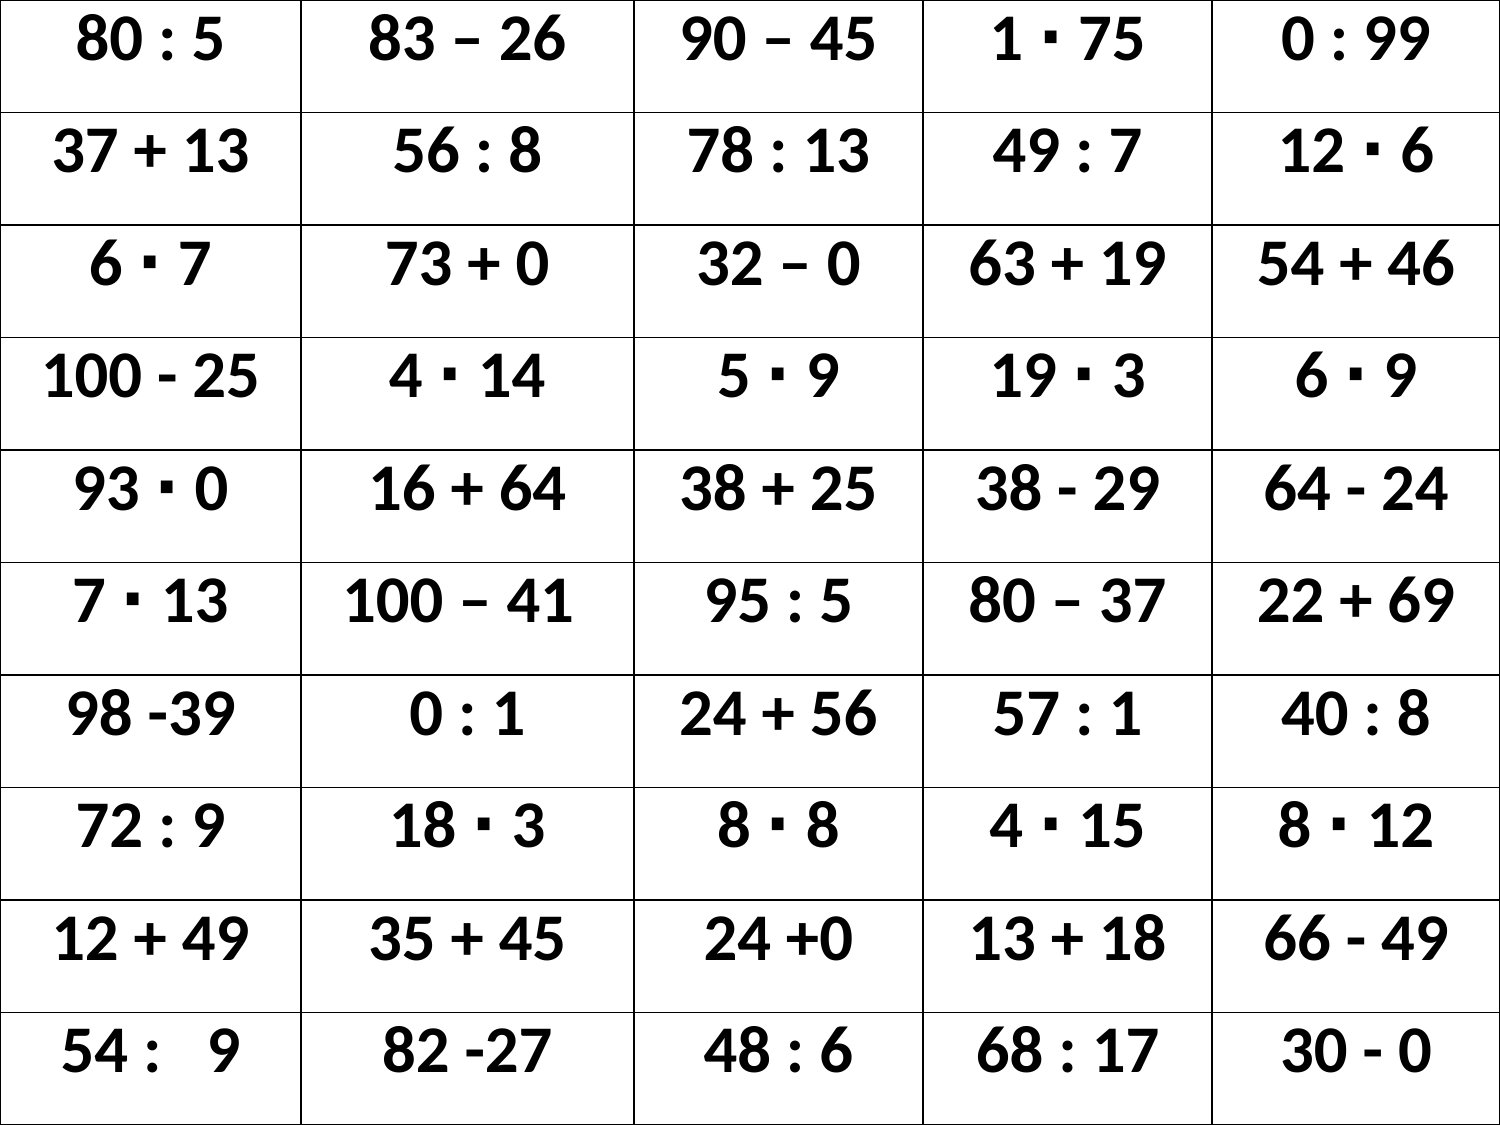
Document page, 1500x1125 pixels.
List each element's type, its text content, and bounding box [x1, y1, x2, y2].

table_cell 100 – 41 [302, 563, 633, 674]
table_cell 73 + 0 [302, 226, 633, 337]
table_cell 13 + 18 [924, 901, 1211, 1012]
table_cell 24 +0 [635, 901, 922, 1012]
table_cell 8 ∙ 12 [1213, 788, 1499, 899]
table_cell 4 ∙ 15 [924, 788, 1211, 899]
table_header 1 ∙ 75 [924, 1, 1211, 112]
table_cell 32 – 0 [635, 226, 922, 337]
table_cell 37 + 13 [1, 113, 300, 224]
table_cell 5 ∙ 9 [635, 338, 922, 449]
table_cell 54 + 46 [1213, 226, 1499, 337]
table_cell 6 ∙ 9 [1213, 338, 1499, 449]
table_cell 40 : 8 [1213, 676, 1499, 787]
table_header 0 : 99 [1213, 1, 1499, 112]
table_cell 30 - 0 [1213, 1013, 1499, 1124]
table_cell 56 : 8 [302, 113, 633, 224]
table_cell 95 : 5 [635, 563, 922, 674]
table_cell 4 ∙ 14 [302, 338, 633, 449]
table_cell 35 + 45 [302, 901, 633, 1012]
table_cell 80 – 37 [924, 563, 1211, 674]
table_cell 54 : 9 [1, 1013, 300, 1124]
table_cell 63 + 19 [924, 226, 1211, 337]
table_cell 0 : 1 [302, 676, 633, 787]
table_cell 6 ∙ 7 [1, 226, 300, 337]
table_cell 68 : 17 [924, 1013, 1211, 1124]
table_cell 8 ∙ 8 [635, 788, 922, 899]
table_cell 48 : 6 [635, 1013, 922, 1124]
table_header 90 – 45 [635, 1, 922, 112]
table_cell 12 ∙ 6 [1213, 113, 1499, 224]
table_cell 49 : 7 [924, 113, 1211, 224]
table_cell 16 + 64 [302, 451, 633, 562]
table_cell 82 -27 [302, 1013, 633, 1124]
table_cell 24 + 56 [635, 676, 922, 787]
table_cell 38 - 29 [924, 451, 1211, 562]
table_cell 98 -39 [1, 676, 300, 787]
table_cell 64 - 24 [1213, 451, 1499, 562]
table_cell 38 + 25 [635, 451, 922, 562]
table_cell 7 ∙ 13 [1, 563, 300, 674]
table_cell 19 ∙ 3 [924, 338, 1211, 449]
table_cell 72 : 9 [1, 788, 300, 899]
table_cell 66 - 49 [1213, 901, 1499, 1012]
table_cell 12 + 49 [1, 901, 300, 1012]
table_cell 57 : 1 [924, 676, 1211, 787]
table_cell 78 : 13 [635, 113, 922, 224]
table_header 80 : 5 [1, 1, 300, 112]
table_cell 93 ∙ 0 [1, 451, 300, 562]
table_cell 18 ∙ 3 [302, 788, 633, 899]
table_cell 22 + 69 [1213, 563, 1499, 674]
table_cell 100 - 25 [1, 338, 300, 449]
table_header 83 – 26 [302, 1, 633, 112]
